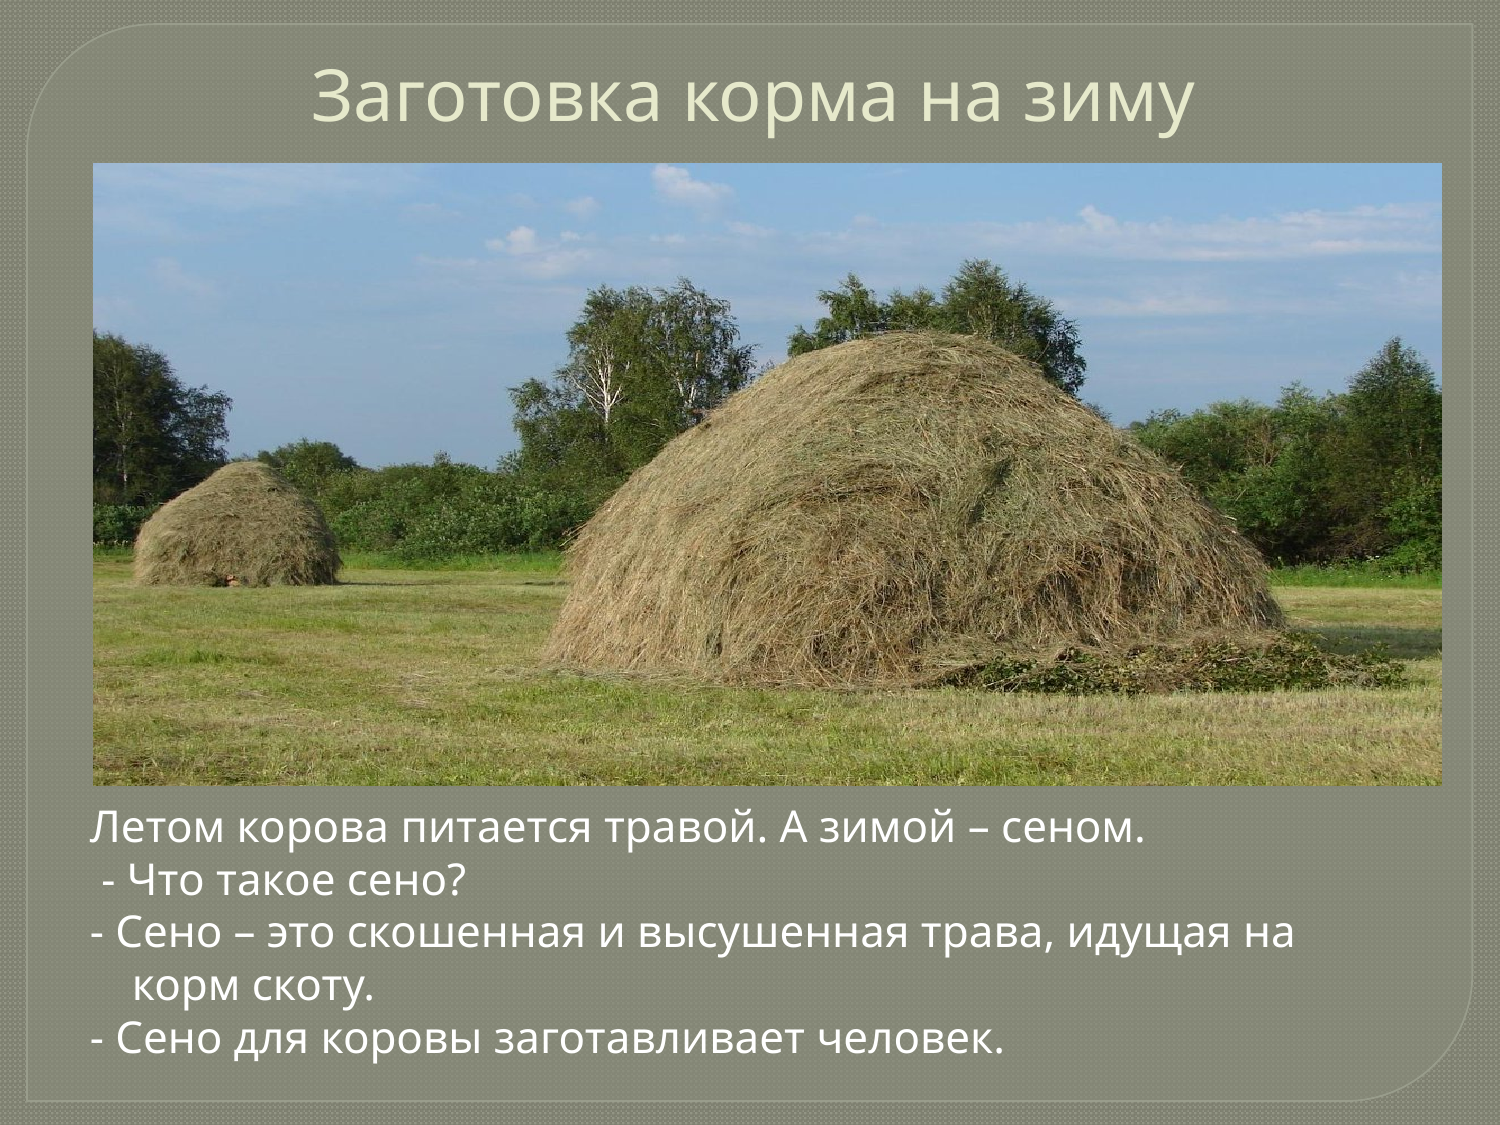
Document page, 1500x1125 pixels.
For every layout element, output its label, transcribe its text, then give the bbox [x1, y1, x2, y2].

list Летом корова питается травой. А зимой – сеном. - Что такое сено? - Сено – это скошенная и высушенная трава, идущая на корм скоту. - Сено для коровы заготавливает человек. [75, 773, 1425, 1079]
title Заготовка корма на зиму [75, 41, 1425, 230]
picture [93, 163, 1442, 786]
